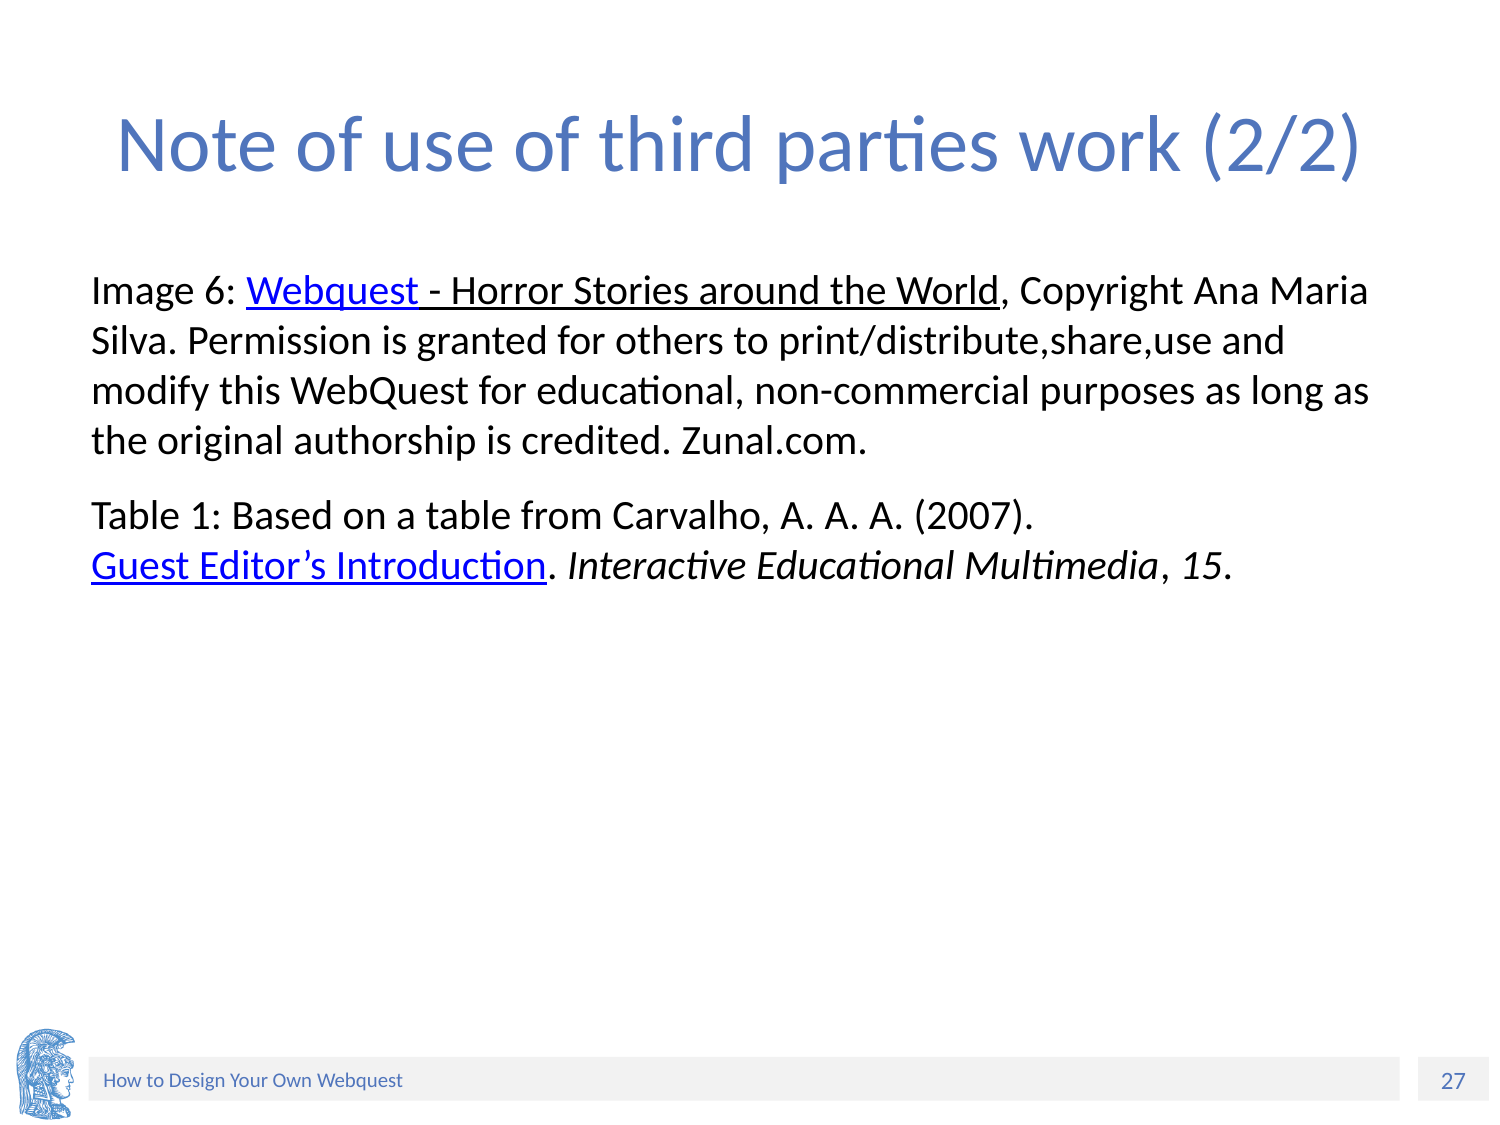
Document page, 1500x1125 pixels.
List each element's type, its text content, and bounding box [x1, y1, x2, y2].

title Note of use of third parties work (2/2) [75, 45, 1425, 233]
picture [9, 1025, 81, 1120]
list Image 6: Webquest - Horror Stories around the World, Copyright Ana Maria Silva. Permission is granted for others to print/distribute,share,use and modify this WebQuest for educational, non-commercial purposes as long as the original authorship is credited. Zunal.com. Table 1: Based on a table from Carvalho, A. A. A. (2007). Guest Editor’s Introduction. Interactive Educational Multimedia, 15. [76, 255, 1427, 998]
